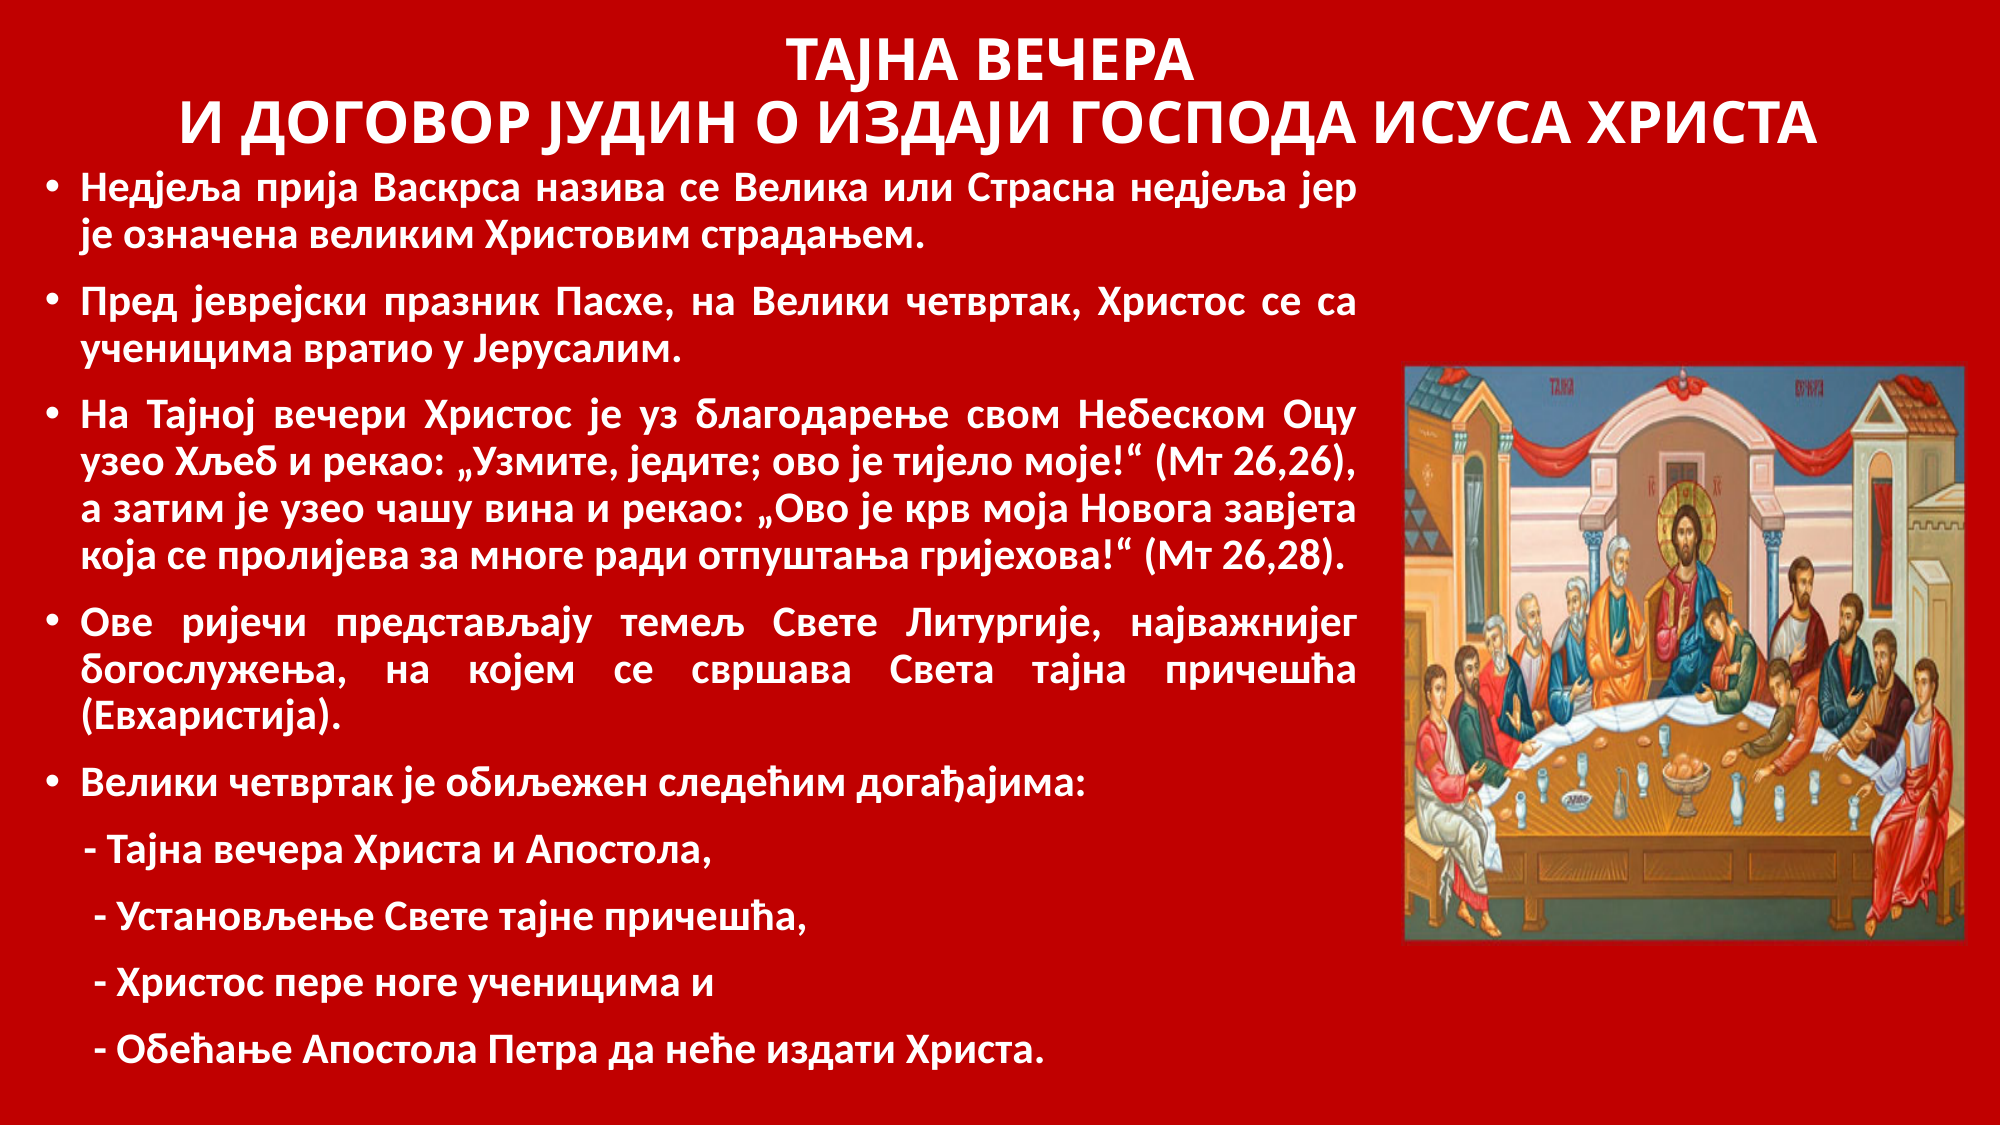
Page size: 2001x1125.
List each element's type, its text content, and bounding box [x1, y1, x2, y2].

title ТАЈНА ВЕЧЕРА И ДОГОВОР ЈУДИН О ИЗДАЈИ ГОСПОДА ИСУСА ХРИСТА [135, 32, 1861, 155]
picture [1401, 361, 1968, 946]
list Недјеља прија Васкрса назива се Велика или Страсна недјеља јер је означена великим Христовим страдањем. Пред јеврејски празник Пасхе, на Велики четвртак, Христос се са ученицима вратио у Јерусалим. На Тајној вечери Христос је уз благодарење свом Небеском Оцу узео Хљеб и рекао: „Узмите, једите; ово је тијело моје!“ (Мт 26,26), а затим је узео чашу вина и рекао: „Ово је крв моја Новога завјета која се пролијева за многе ради отпуштања гријехова!“ (Мт 26,28). Ове ријечи представљају темељ Свете Литургије, најважнијег богослужења, на којем се свршава Света тајна причешћа (Евхаристија). Велики четвртак је обиљежен следећим догађајима: - Тајна вечера Христа и Апостола, - Установљење Свете тајне причешћа, - Христос пере ноге ученицима и - Обећање Апостола Петра да неће издати Христа. [29, 156, 1374, 1100]
